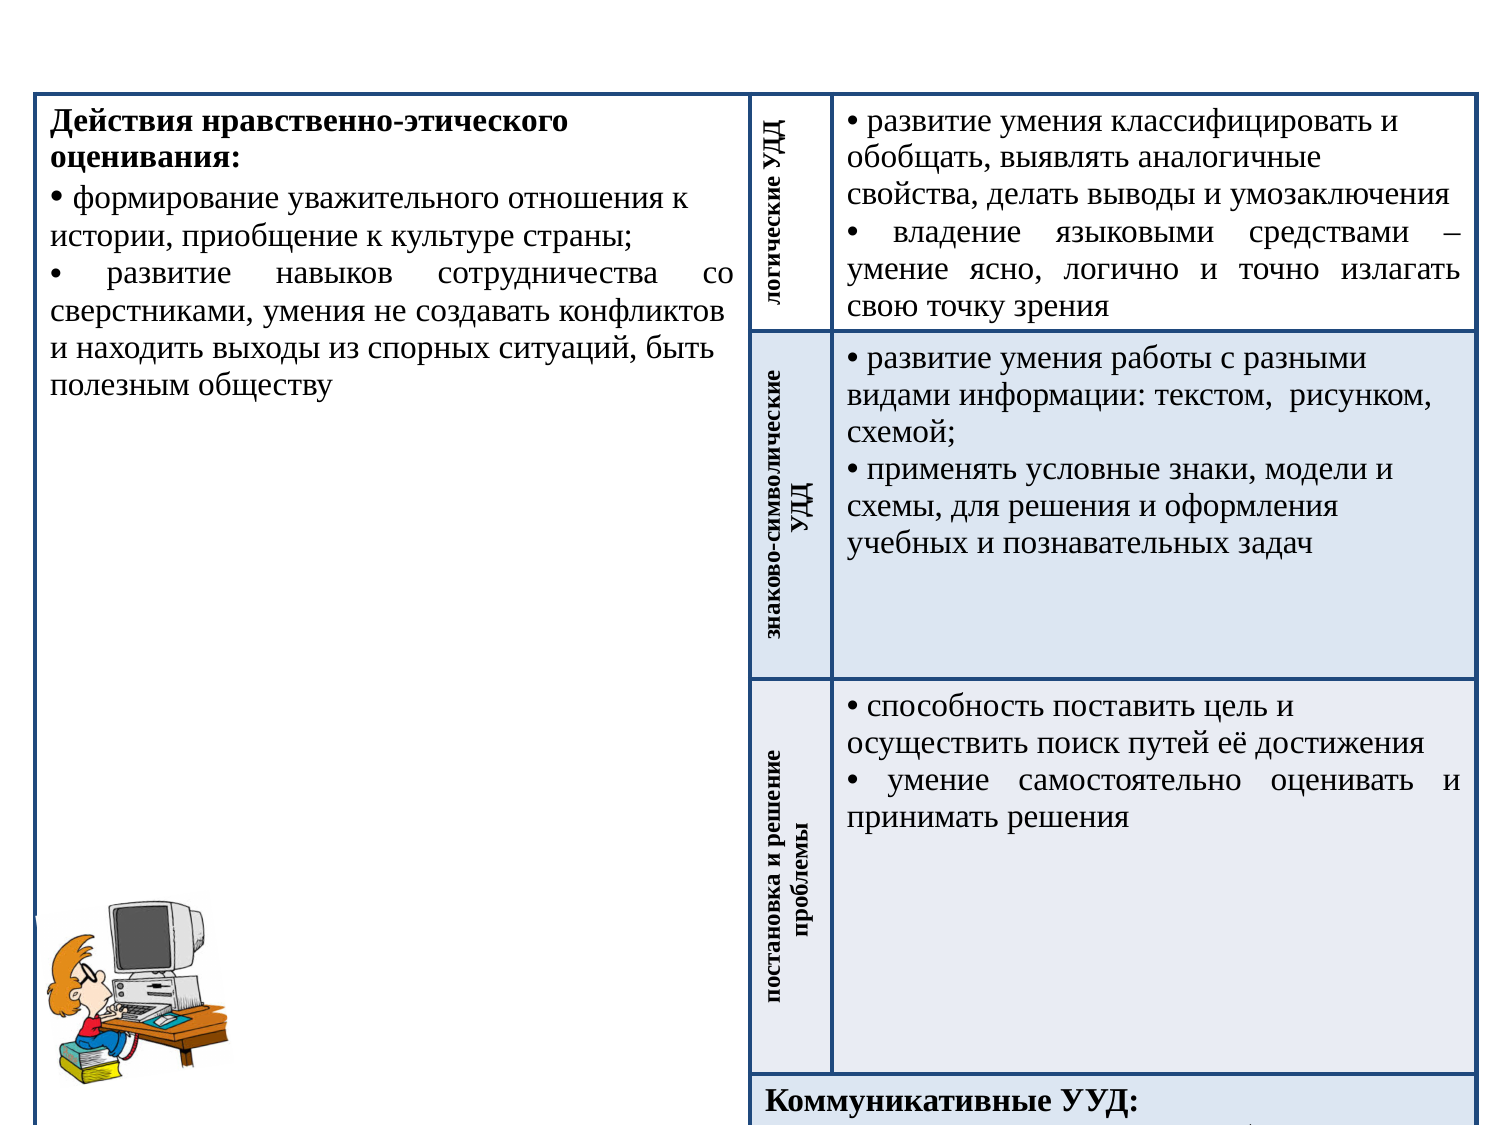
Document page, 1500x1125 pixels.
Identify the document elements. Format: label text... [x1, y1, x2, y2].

table_cell постановка и решение проблемы [752, 681, 830, 1072]
table_cell знаково-символические УДД [752, 333, 830, 677]
table_cell способность поставить цель и осуществить поиск путей её достижения умение самостоятельно оценивать и принимать решения [834, 681, 1474, 1072]
table_header развитие умения классифицировать и обобщать, выявлять аналогичные свойства, делать выводы и умозаключения владение языковыми средствами – умение ясно, логично и точно излагать свою точку зрения [834, 96, 1474, 329]
picture [36, 891, 233, 1087]
table_header логические УДД [752, 96, 830, 329]
table_header Действия нравственно-этического оценивания: формирование уважительного отношения к истории, приобщение к культуре страны; развитие навыков сотрудничества со сверстниками, умения не создавать конфликтов и находить выходы из спорных ситуаций, быть полезным обществу [37, 96, 748, 1125]
table_cell Коммуникативные УУД: развитие умения продуктивно общаться и взаимодействовать в процессе совместной деятельности, учитывать позиции другого. [752, 1076, 1474, 1125]
table_cell развитие умения работы с разными видами информации: текстом, рисунком, схемой; применять условные знаки, модели и схемы, для решения и оформления учебных и познавательных задач [834, 333, 1474, 677]
